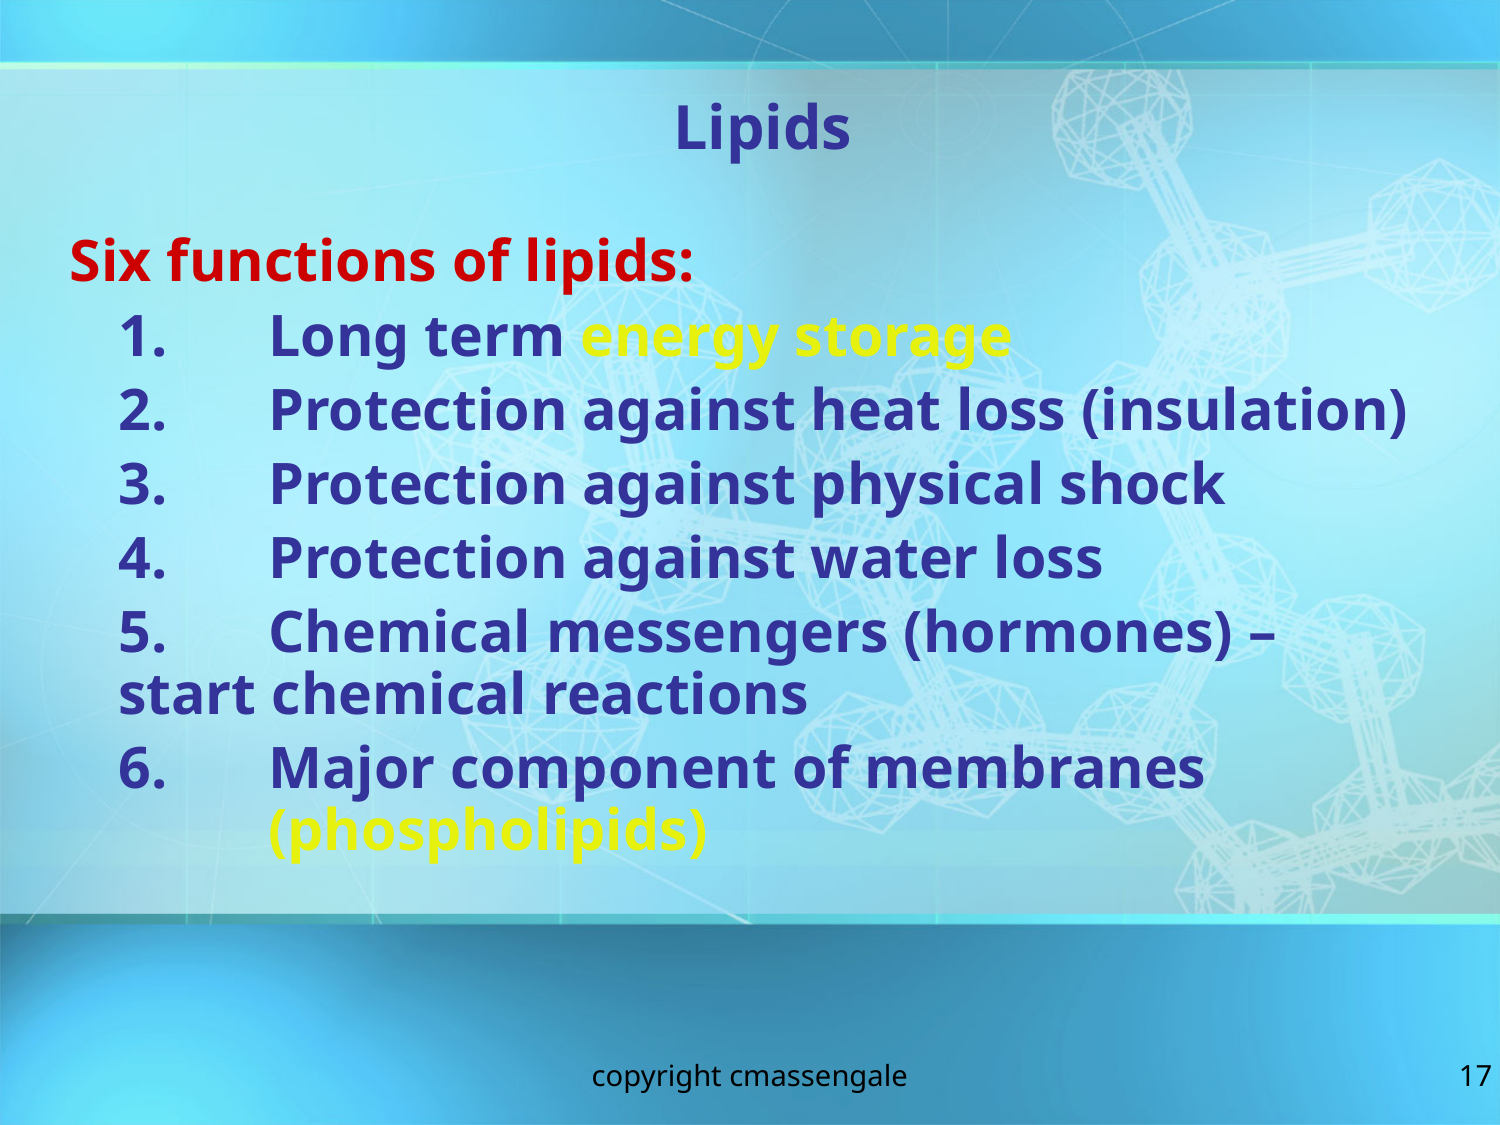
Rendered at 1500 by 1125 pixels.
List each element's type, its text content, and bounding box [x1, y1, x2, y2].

title Lipids [174, 74, 1351, 176]
list Six functions of lipids: 1. Long term energy storage 2. Protection against heat loss (insulation) 3. Protection against physical shock 4. Protection against water loss 5. Chemical messengers (hormones) – start chemical reactions 6. Major component of membranes (phospholipids) [61, 224, 1438, 901]
text_box copyright cmassengale [512, 1049, 988, 1100]
slide_number 17 [1443, 1049, 1500, 1106]
picture [0, 0, 1500, 1125]
